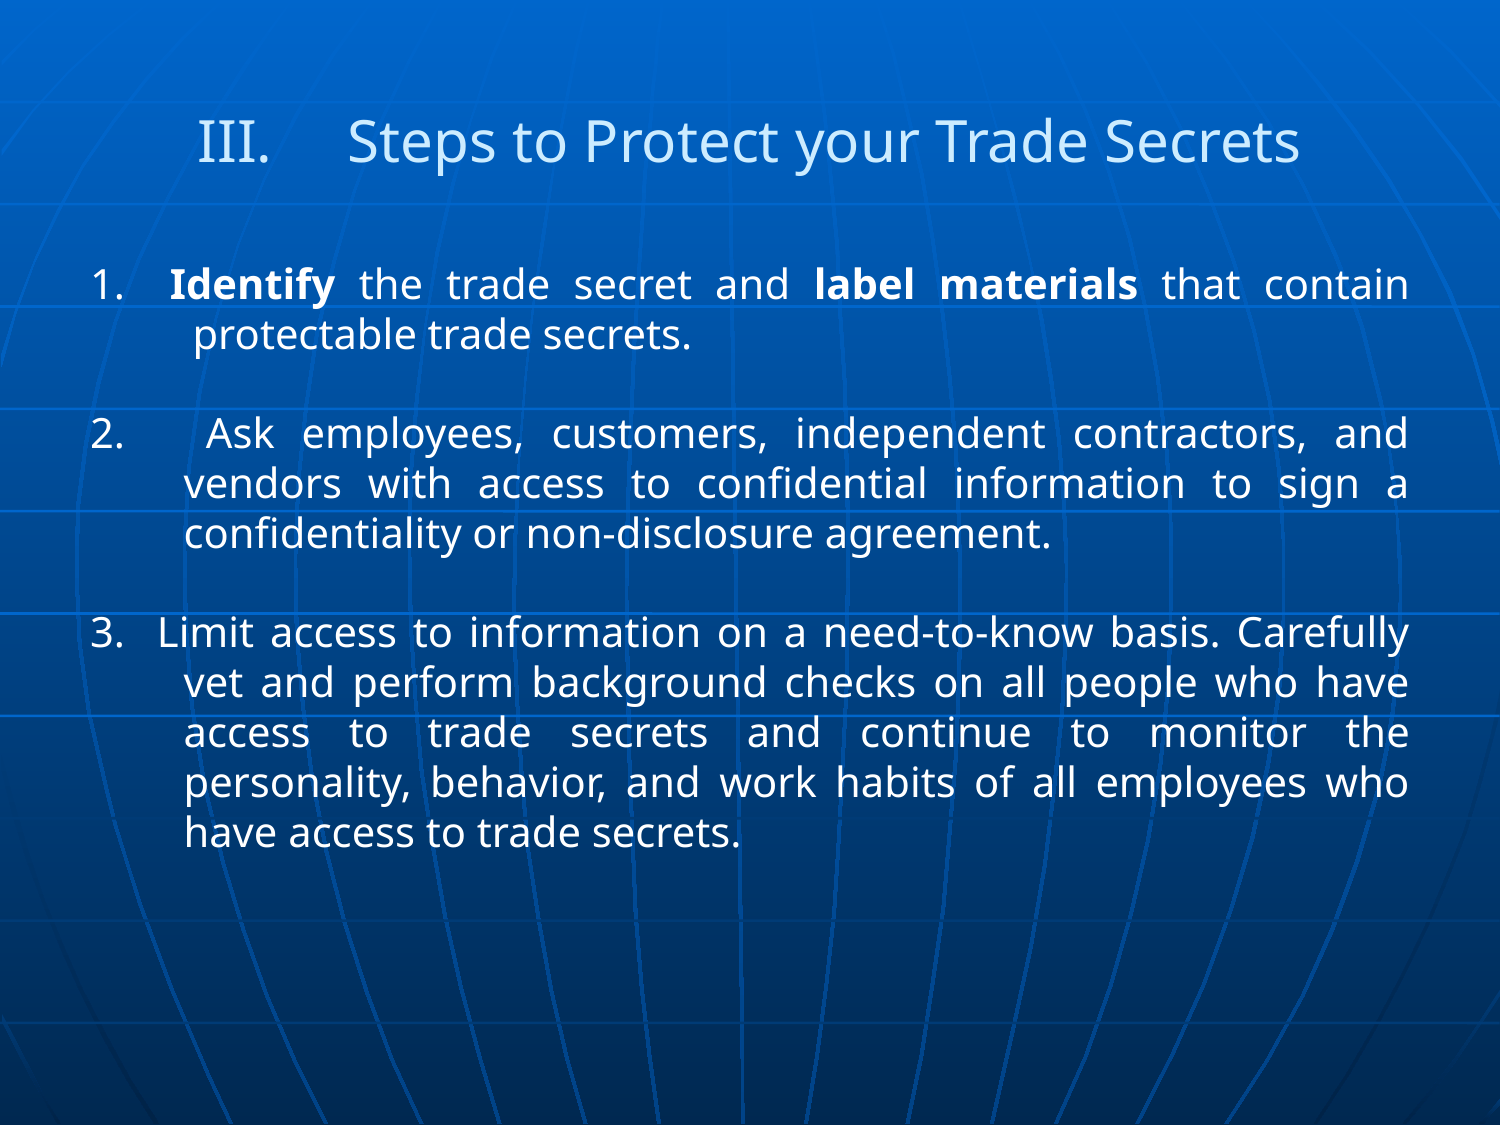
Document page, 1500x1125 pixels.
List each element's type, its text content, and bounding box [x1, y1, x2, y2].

title III. Steps to Protect your Trade Secrets [75, 45, 1425, 233]
list 1. Identify the trade secret and label materials that contain protectable trade secrets. 2. Ask employees, customers, independent contractors, and vendors with access to confidential information to sign a confidentiality or non-disclosure agreement. 3. Limit access to information on a need-to-know basis. Carefully vet and perform background checks on all people who have access to trade secrets and continue to monitor the personality, behavior, and work habits of all employees who have access to trade secrets. [75, 249, 1425, 981]
